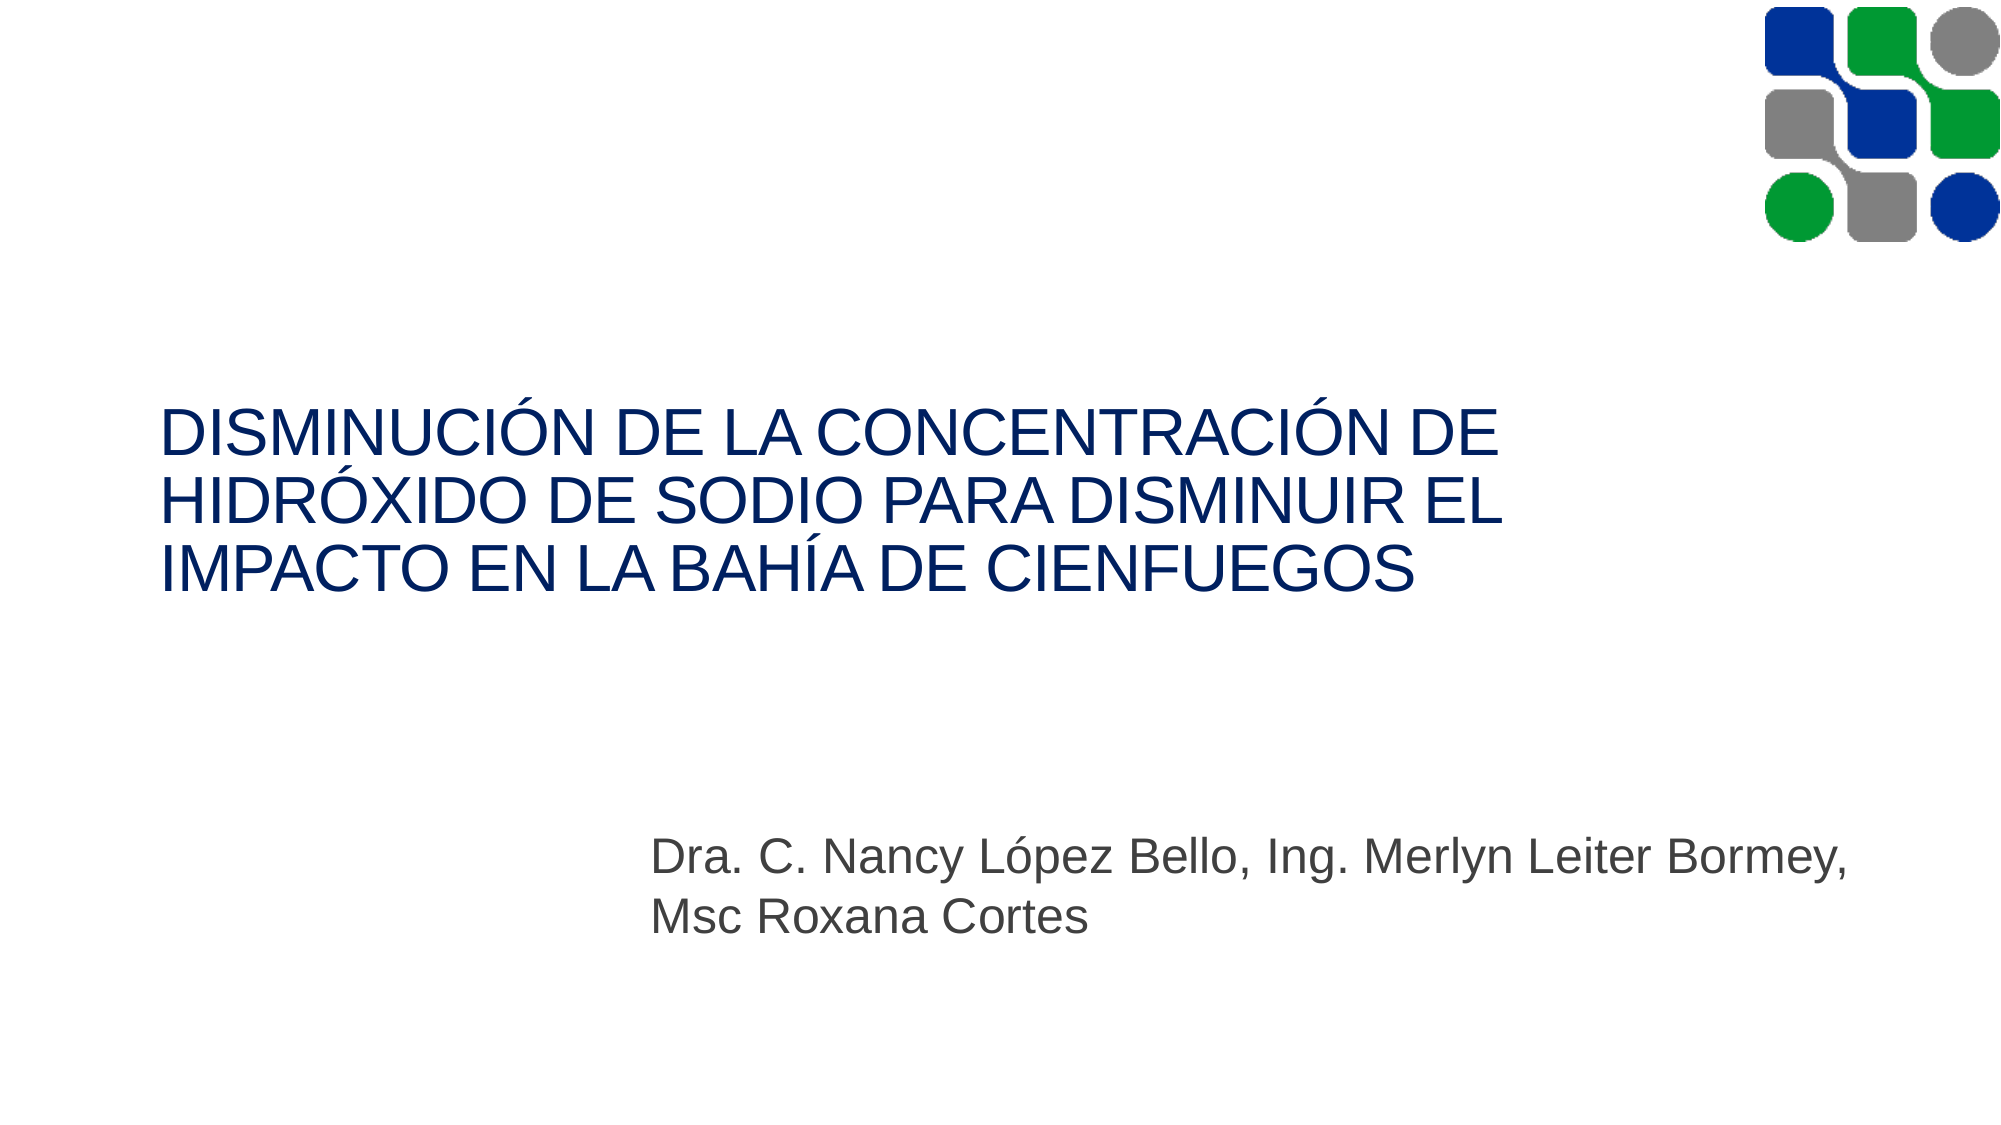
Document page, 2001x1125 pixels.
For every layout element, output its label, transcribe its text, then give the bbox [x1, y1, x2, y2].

title Disminución de la concentración de hidróxido de sodio para disminuir el impacto en la bahía de Cienfuegos [144, 272, 1691, 613]
text_box Dra. C. Nancy López Bello, Ing. Merlyn Leiter Bormey, Msc Roxana Cortes [635, 816, 1892, 951]
picture [1765, 6, 2000, 243]
